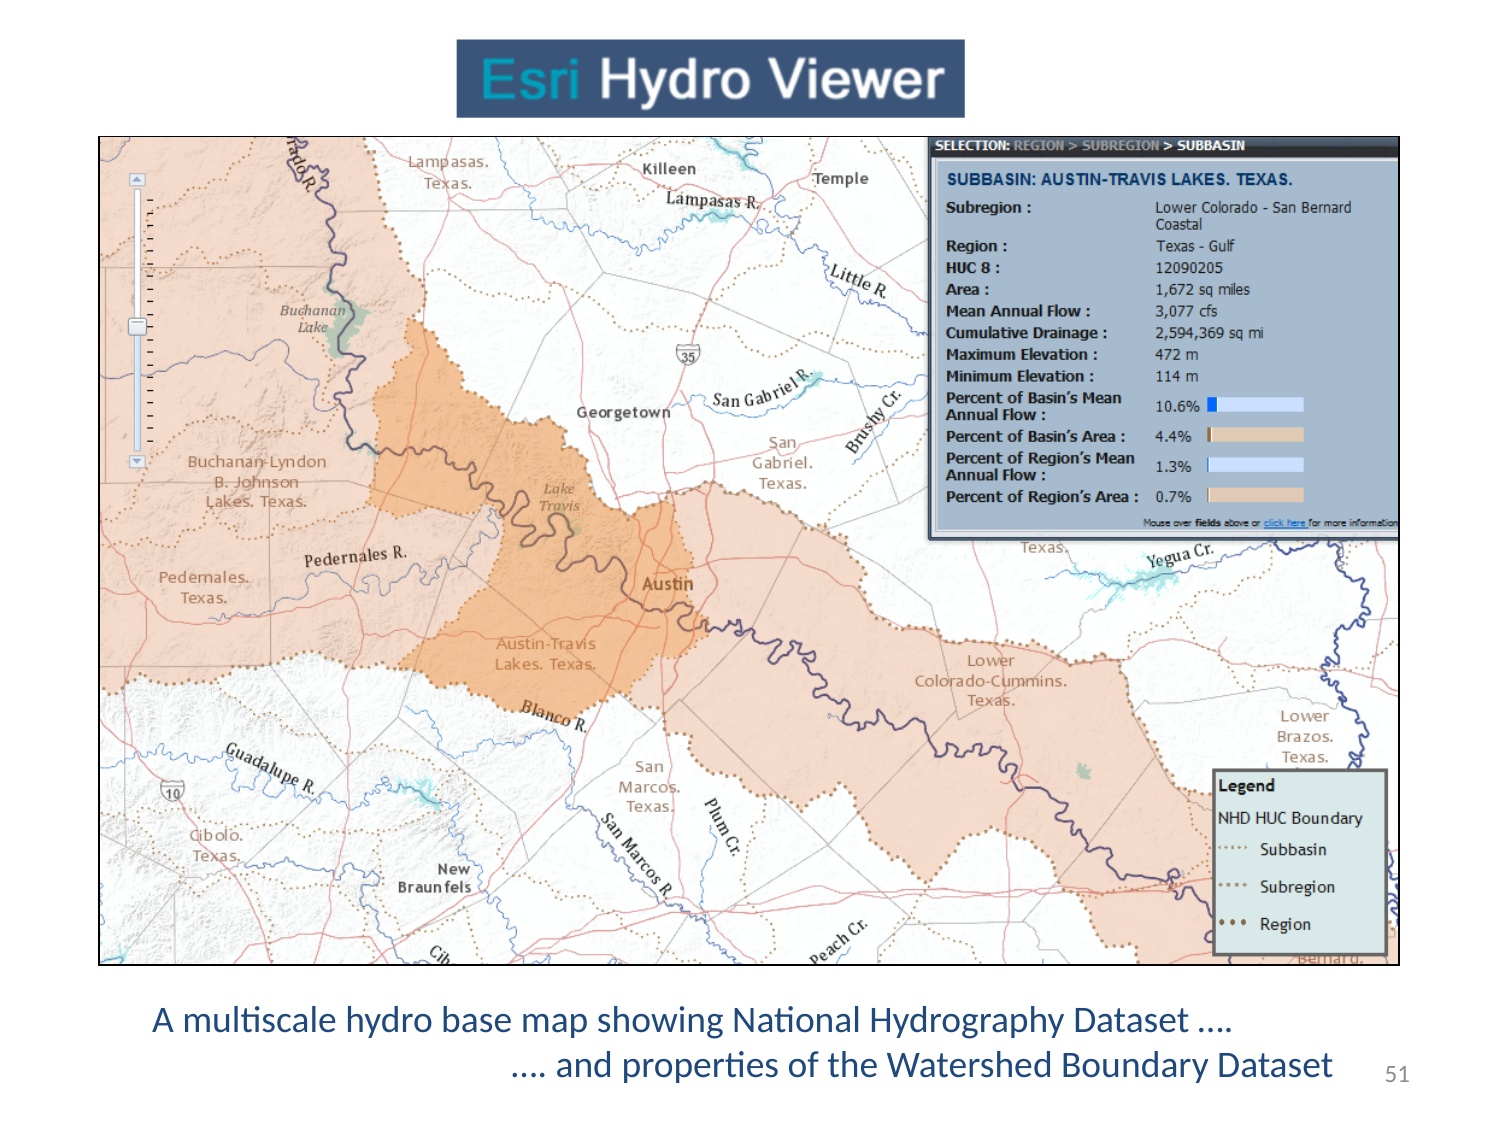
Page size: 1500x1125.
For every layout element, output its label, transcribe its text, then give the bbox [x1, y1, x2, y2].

slide_number 51 [1074, 1042, 1425, 1103]
text_box A multiscale hydro base map showing National Hydrography Dataset …. …. and properties of the Watershed Boundary Dataset [137, 987, 1399, 1093]
picture [99, 0, 1399, 965]
